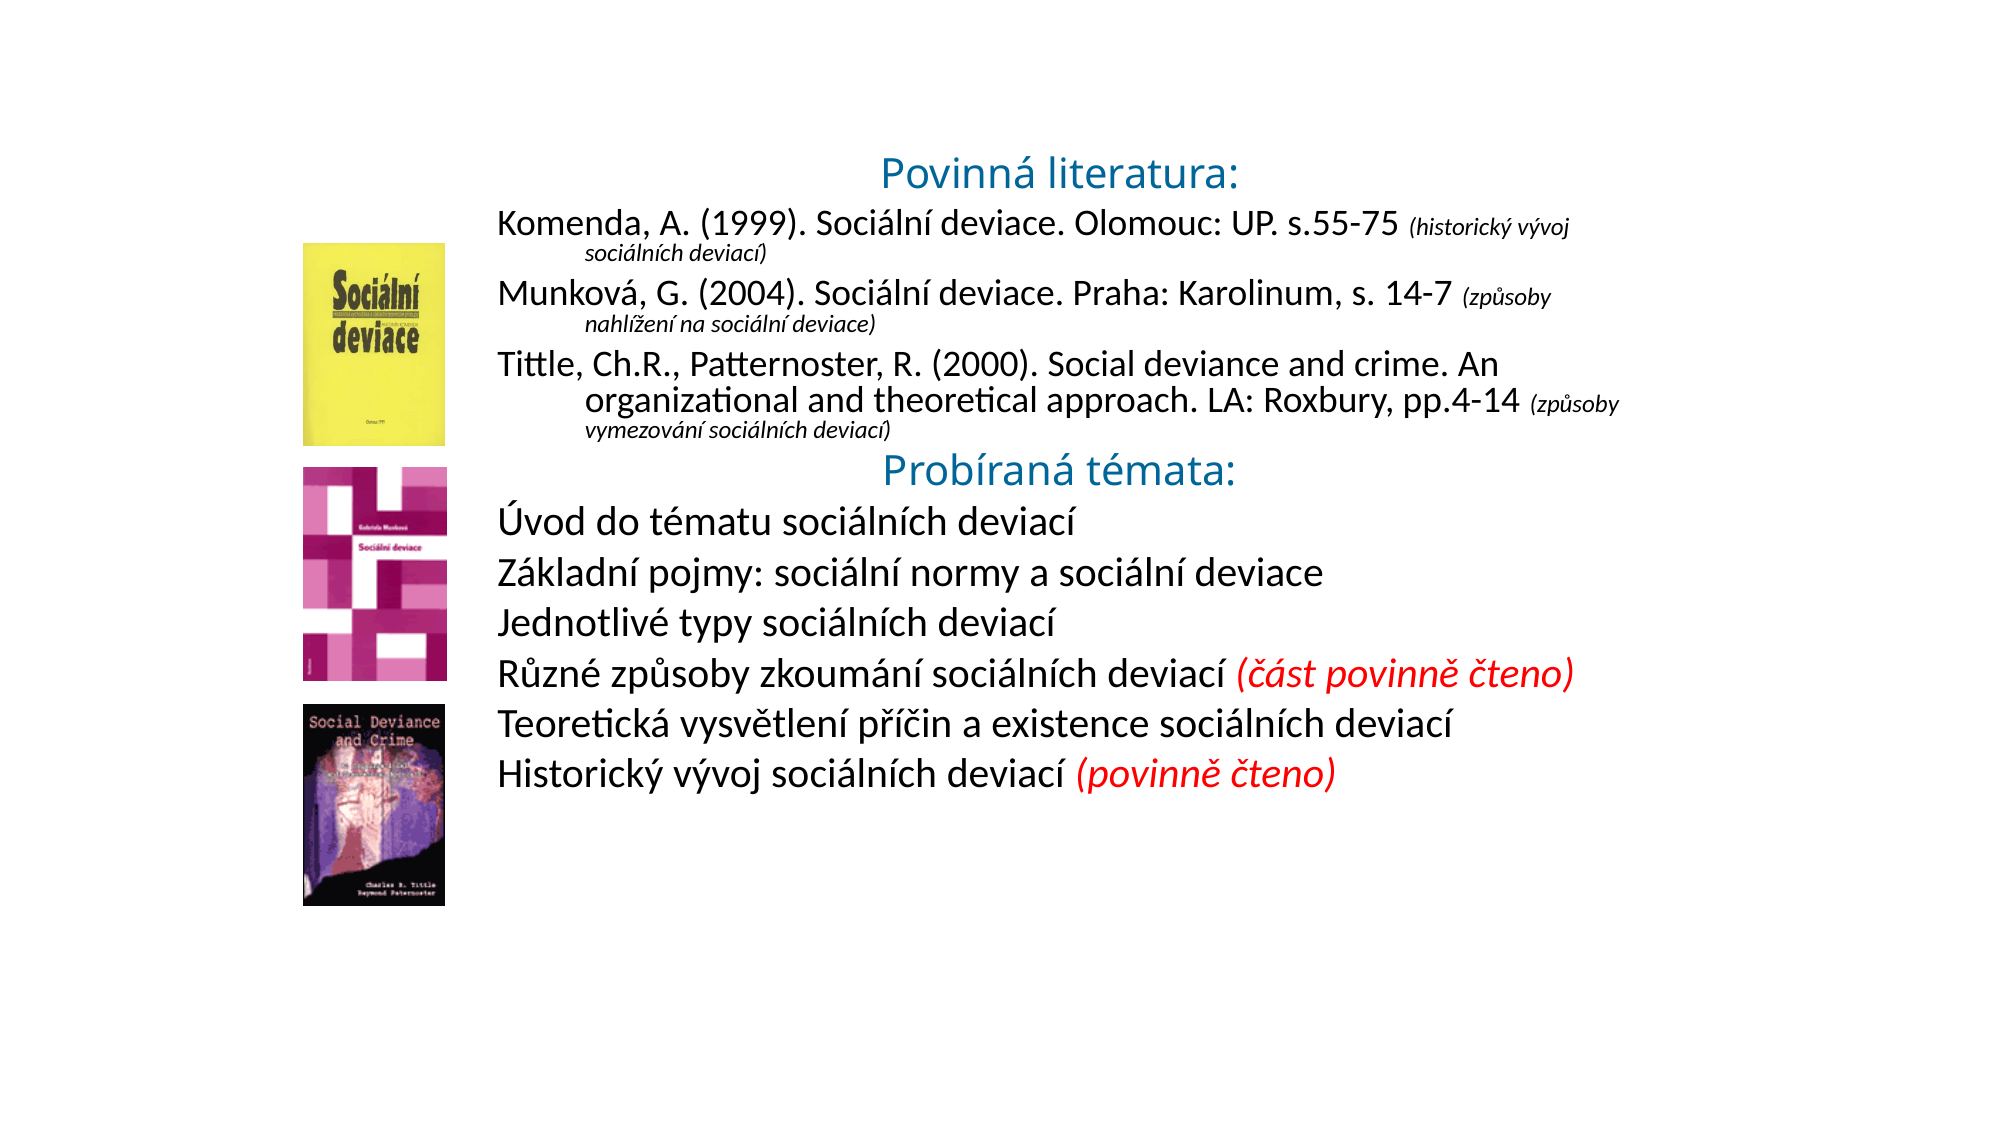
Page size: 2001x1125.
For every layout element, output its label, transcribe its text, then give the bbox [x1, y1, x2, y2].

picture [303, 704, 445, 906]
picture [303, 243, 445, 446]
subtitle Povinná literatura: Komenda, A. (1999). Sociální deviace. Olomouc: UP. s.55-75 (historický vývoj sociálních deviací) Munková, G. (2004). Sociální deviace. Praha: Karolinum, s. 14-7 (způsoby nahlížení na sociální deviace) Tittle, Ch.R., Patternoster, R. (2000). Social deviance and crime. An organizational and theoretical approach. LA: Roxbury, pp.4-14 (způsoby vymezování sociálních deviací) Probíraná témata: Úvod do tématu sociálních deviací Základní pojmy: sociální normy a sociální deviace Jednotlivé typy sociálních deviací Různé způsoby zkoumání sociálních deviací (část povinně čteno) Teoretická vysvětlení příčin a existence sociálních deviací Historický vývoj sociálních deviací (povinně čteno) [350, 148, 1638, 1082]
picture [303, 467, 447, 681]
